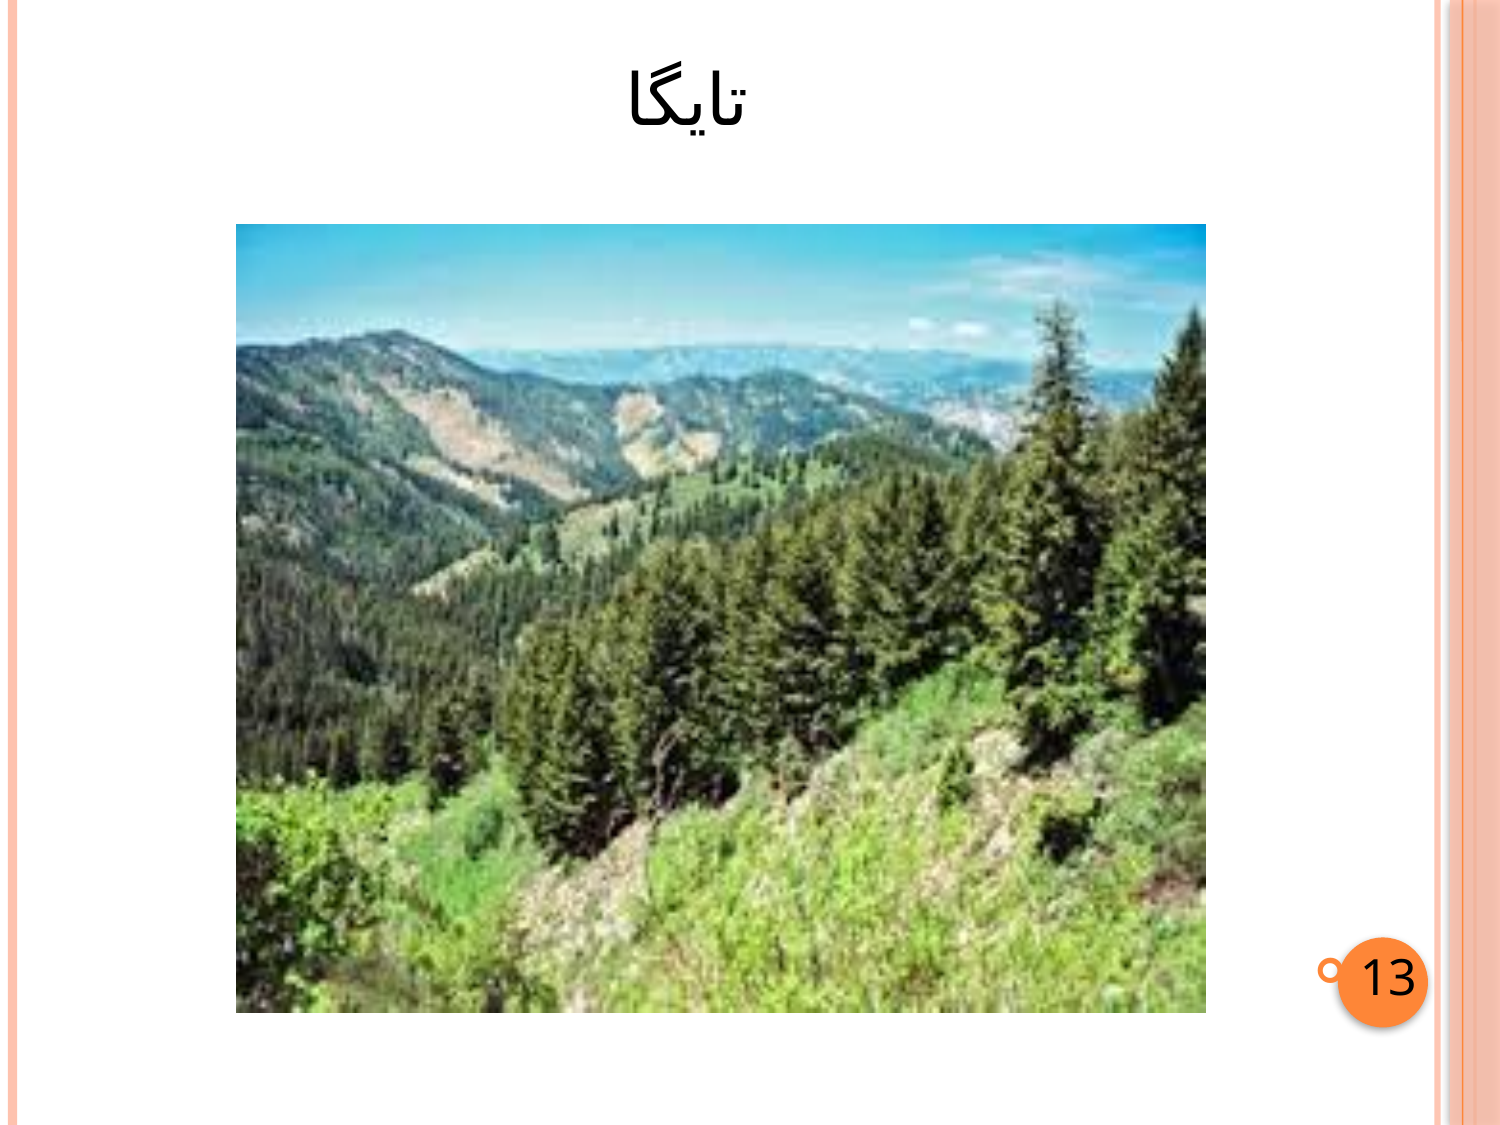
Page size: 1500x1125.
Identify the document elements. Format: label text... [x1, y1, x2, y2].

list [235, 224, 1207, 1013]
list 13 [1299, 937, 1438, 1050]
title تایگا [75, 45, 1300, 233]
